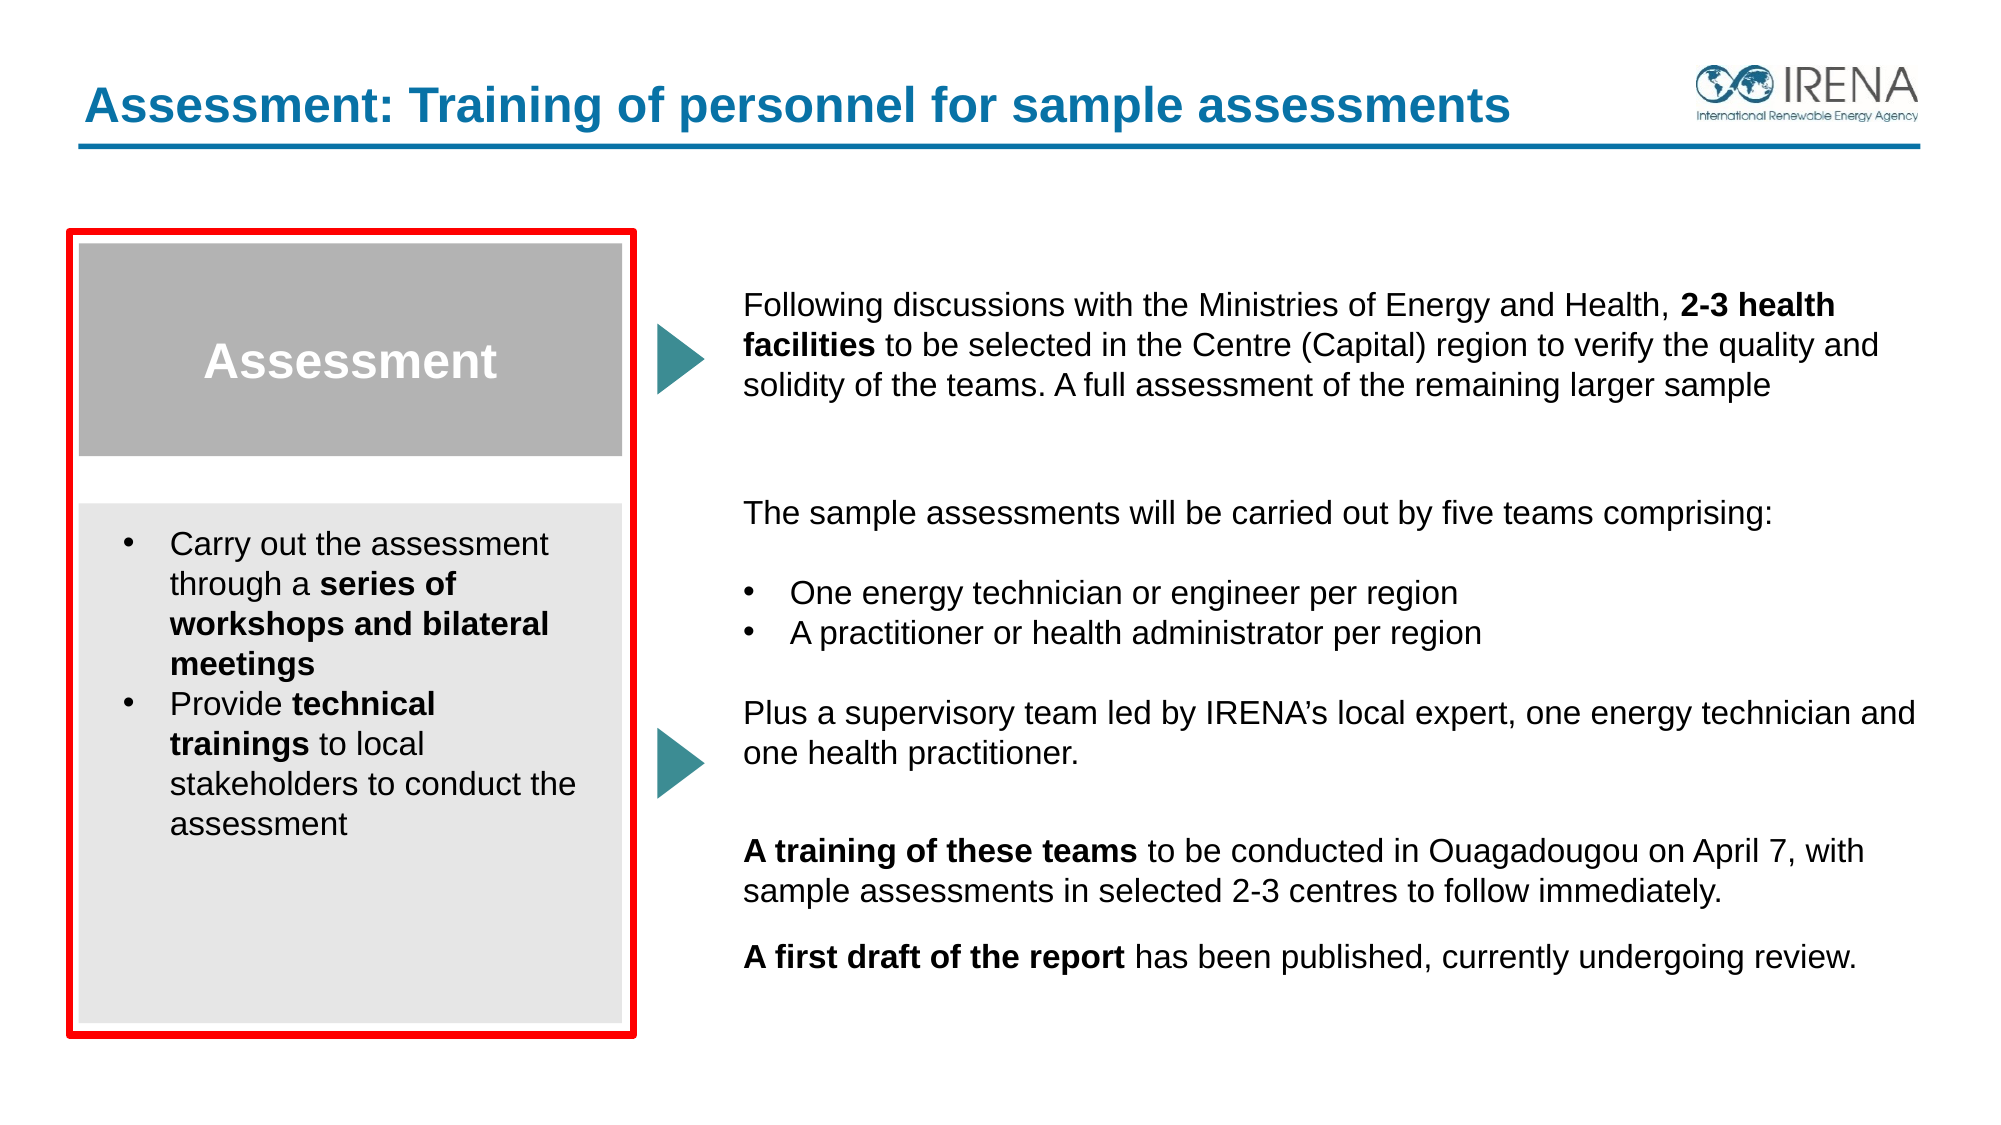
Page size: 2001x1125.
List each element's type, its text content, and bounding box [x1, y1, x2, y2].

text_box [78, 242, 623, 457]
text_box Assessment [108, 321, 593, 397]
text_box [68, 231, 635, 1036]
text_box A first draft of the report has been published, currently undergoing review. [728, 928, 1945, 983]
text_box A training of these teams to be conducted in Ouagadougou on April 7, with sample assessments in selected 2-3 centres to follow immediately. [728, 822, 1945, 917]
text_box Following discussions with the Ministries of Energy and Health, 2-3 health facilities to be selected in the Centre (Capital) region to verify the quality and solidity of the teams. A full assessment of the remaining larger sample [728, 275, 1945, 411]
text_box Carry out the assessment through a series of workshops and bilateral meetings Provide technical trainings to local stakeholders to conduct the assessment [108, 515, 593, 850]
text_box [656, 726, 706, 800]
text_box [656, 322, 706, 396]
text_box Assessment: Training of personnel for sample assessments [69, 64, 1931, 140]
text_box The sample assessments will be carried out by five teams comprising: One energy technician or engineer per region A practitioner or health administrator per region Plus a supervisory team led by IRENA’s local expert, one energy technician and one health practitioner. [728, 484, 1945, 819]
text_box [78, 502, 623, 1024]
